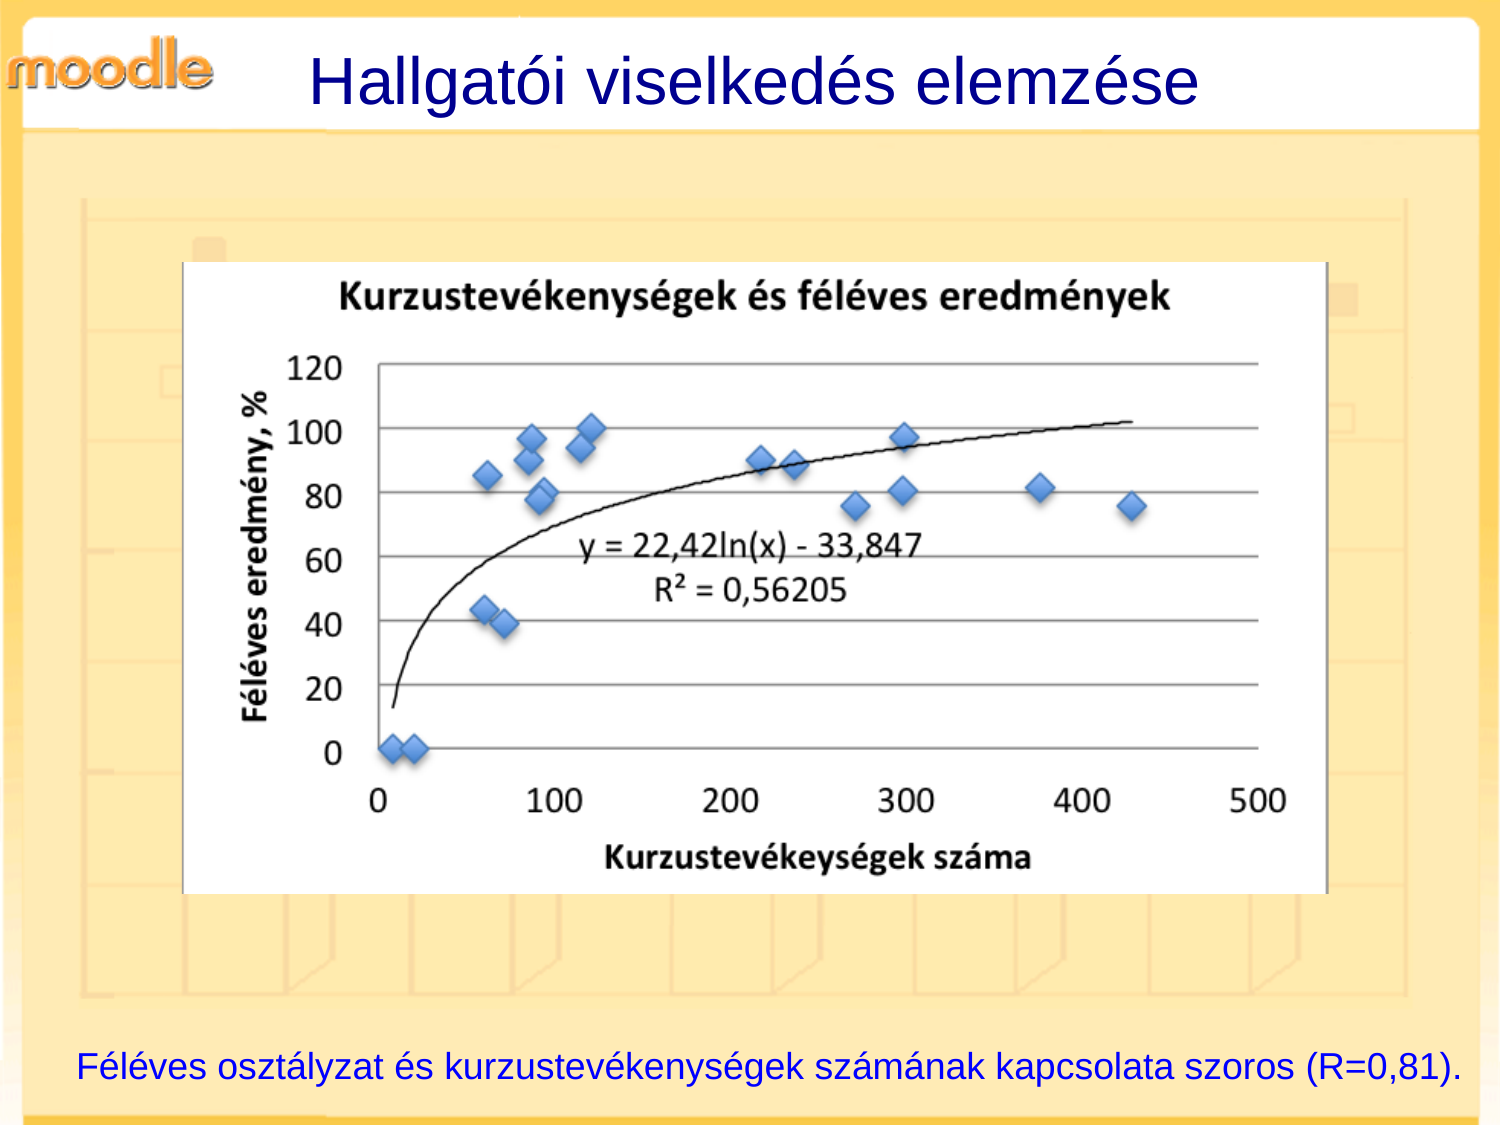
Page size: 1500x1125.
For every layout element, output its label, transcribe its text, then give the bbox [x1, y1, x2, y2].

text_box Leadási határiő: 03.01. [0, 0, 1500, 1125]
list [181, 262, 1330, 894]
title Hallgatói viselkedés elemzése [75, 19, 1436, 138]
text_box Féléves osztályzat és kurzustevékenységek számának kapcsolata szoros (R=0,81). [61, 1034, 1478, 1095]
